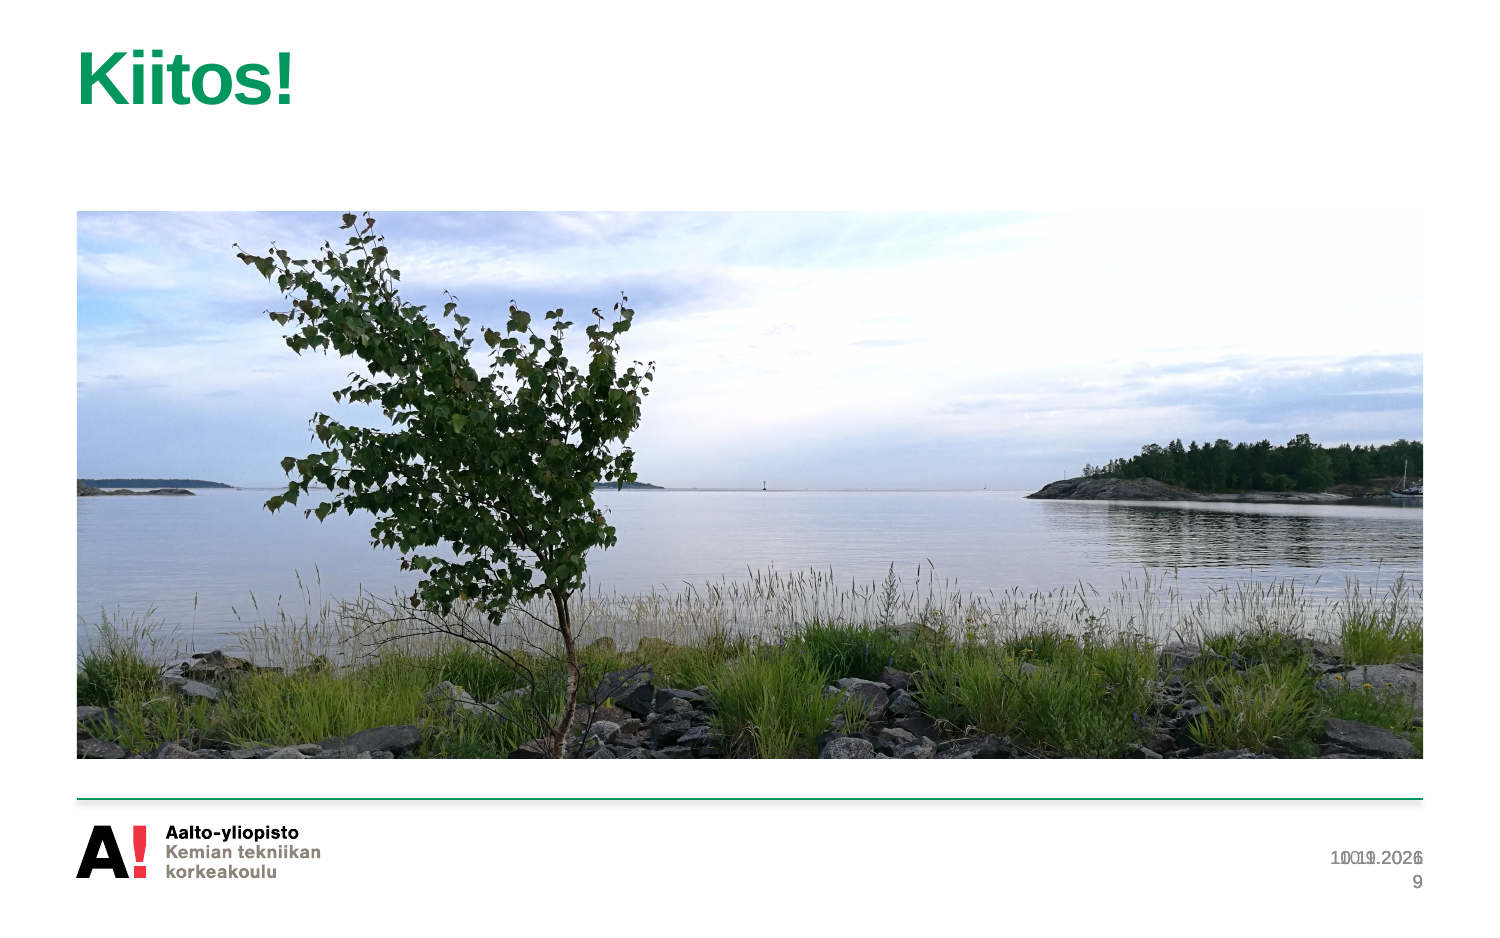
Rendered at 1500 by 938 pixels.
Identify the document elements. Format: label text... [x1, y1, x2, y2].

slide_number 9 [829, 870, 1424, 893]
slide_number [829, 844, 1424, 870]
title Kiitos! [76, 43, 1424, 207]
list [76, 211, 1424, 759]
